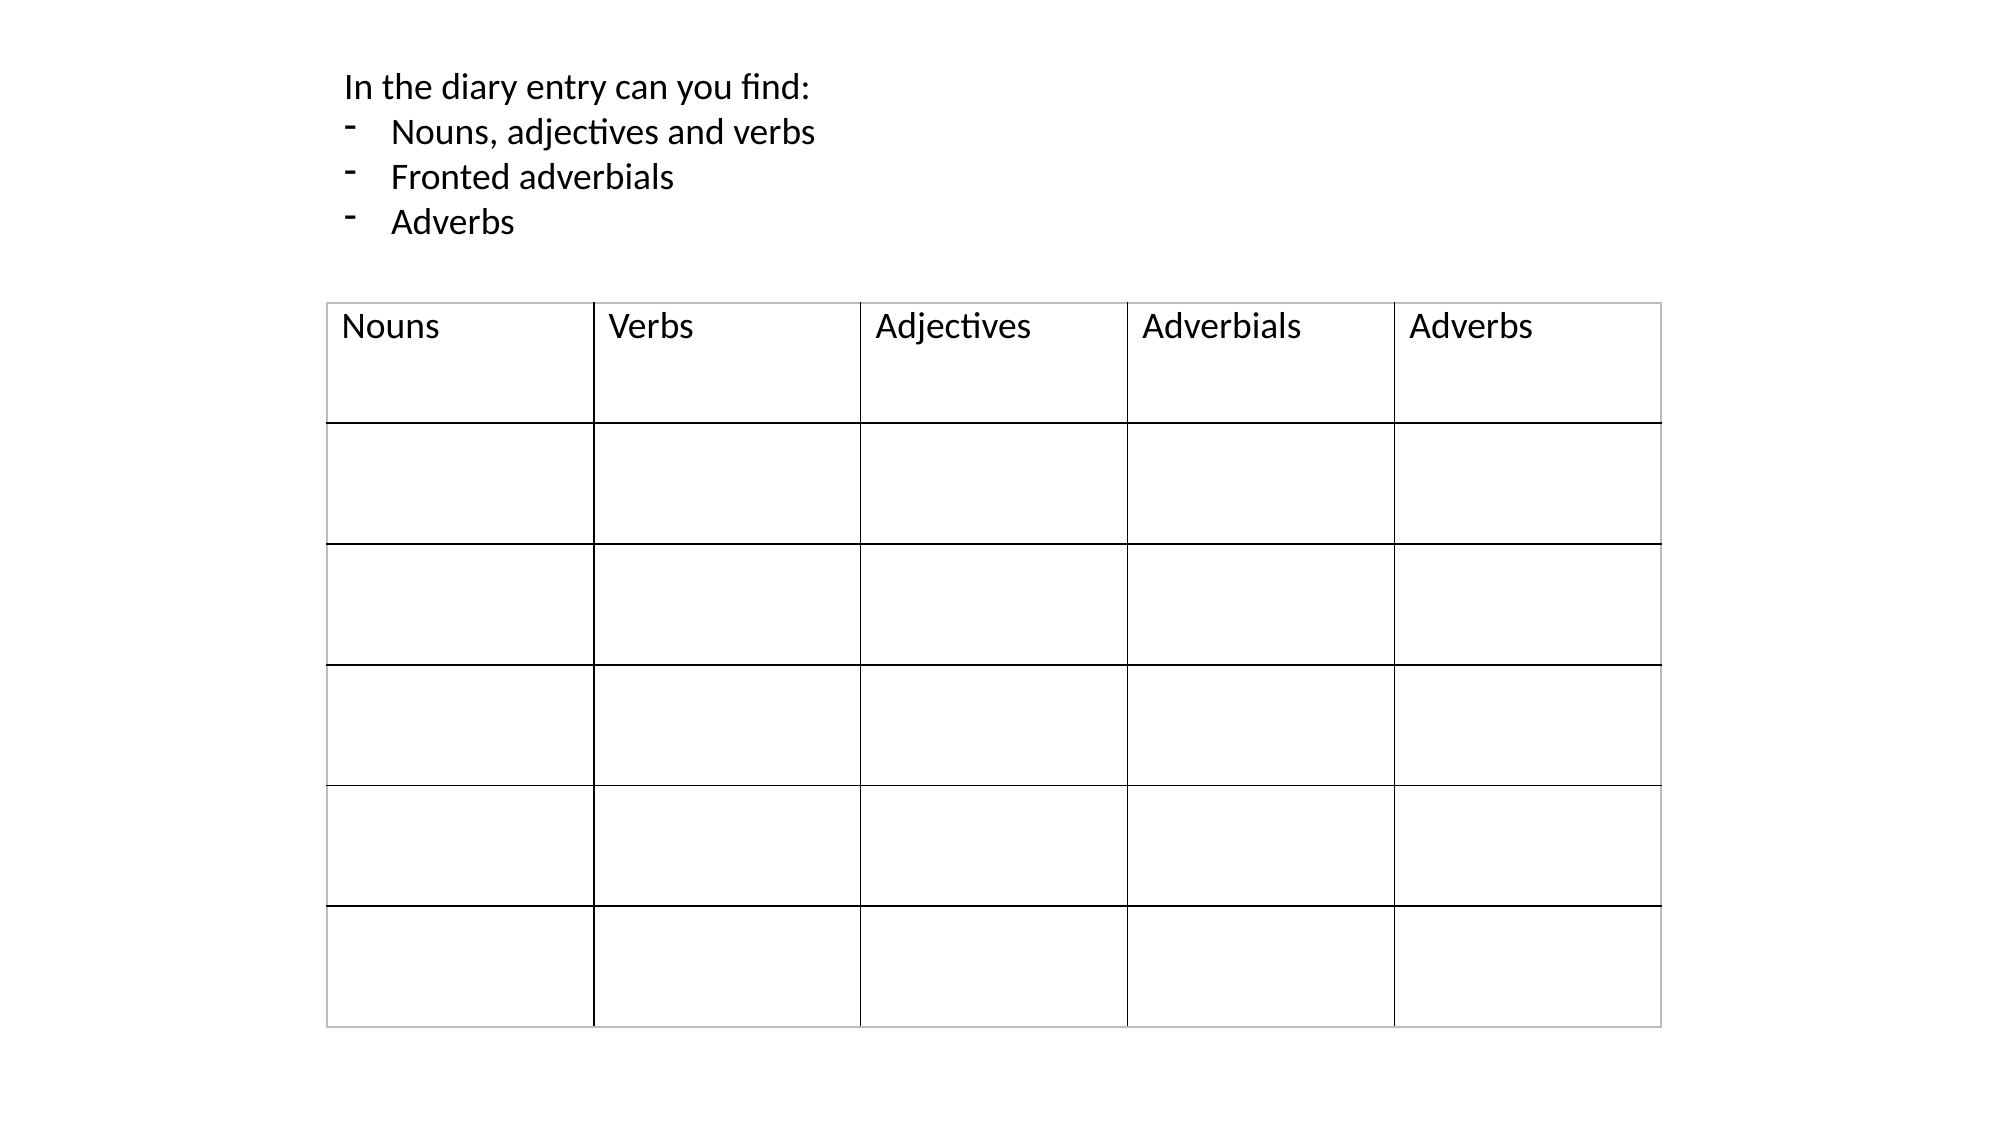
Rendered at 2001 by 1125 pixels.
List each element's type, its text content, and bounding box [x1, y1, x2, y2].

table_cell [1128, 907, 1394, 1026]
table_cell [328, 666, 593, 785]
table_cell [1395, 424, 1660, 543]
table_header Adverbs [1395, 304, 1660, 422]
table_cell [1128, 666, 1394, 785]
table_cell [1128, 424, 1394, 543]
table_cell [1128, 786, 1394, 905]
table_cell [595, 907, 860, 1026]
table_cell [595, 786, 860, 905]
table_cell [861, 786, 1127, 905]
table_cell [861, 545, 1127, 664]
table_cell [1395, 786, 1660, 905]
table_header Adverbials [1128, 304, 1394, 422]
table_header Adjectives [861, 304, 1127, 422]
text_box In the diary entry can you find: Nouns, adjectives and verbs Fronted adverbials Adverbs [329, 54, 832, 250]
table_cell [595, 424, 860, 543]
table_cell [595, 666, 860, 785]
table_cell [328, 424, 593, 543]
table_cell [328, 907, 593, 1026]
table_cell [861, 907, 1127, 1026]
table_header Nouns [328, 304, 593, 422]
table_cell [1395, 666, 1660, 785]
table_cell [861, 666, 1127, 785]
table_cell [328, 545, 593, 664]
table_cell [1128, 545, 1394, 664]
table_cell [861, 424, 1127, 543]
table_cell [1395, 907, 1660, 1026]
table_cell [595, 545, 860, 664]
table_cell [328, 786, 593, 905]
table_cell [1395, 545, 1660, 664]
table_header Verbs [595, 304, 860, 422]
